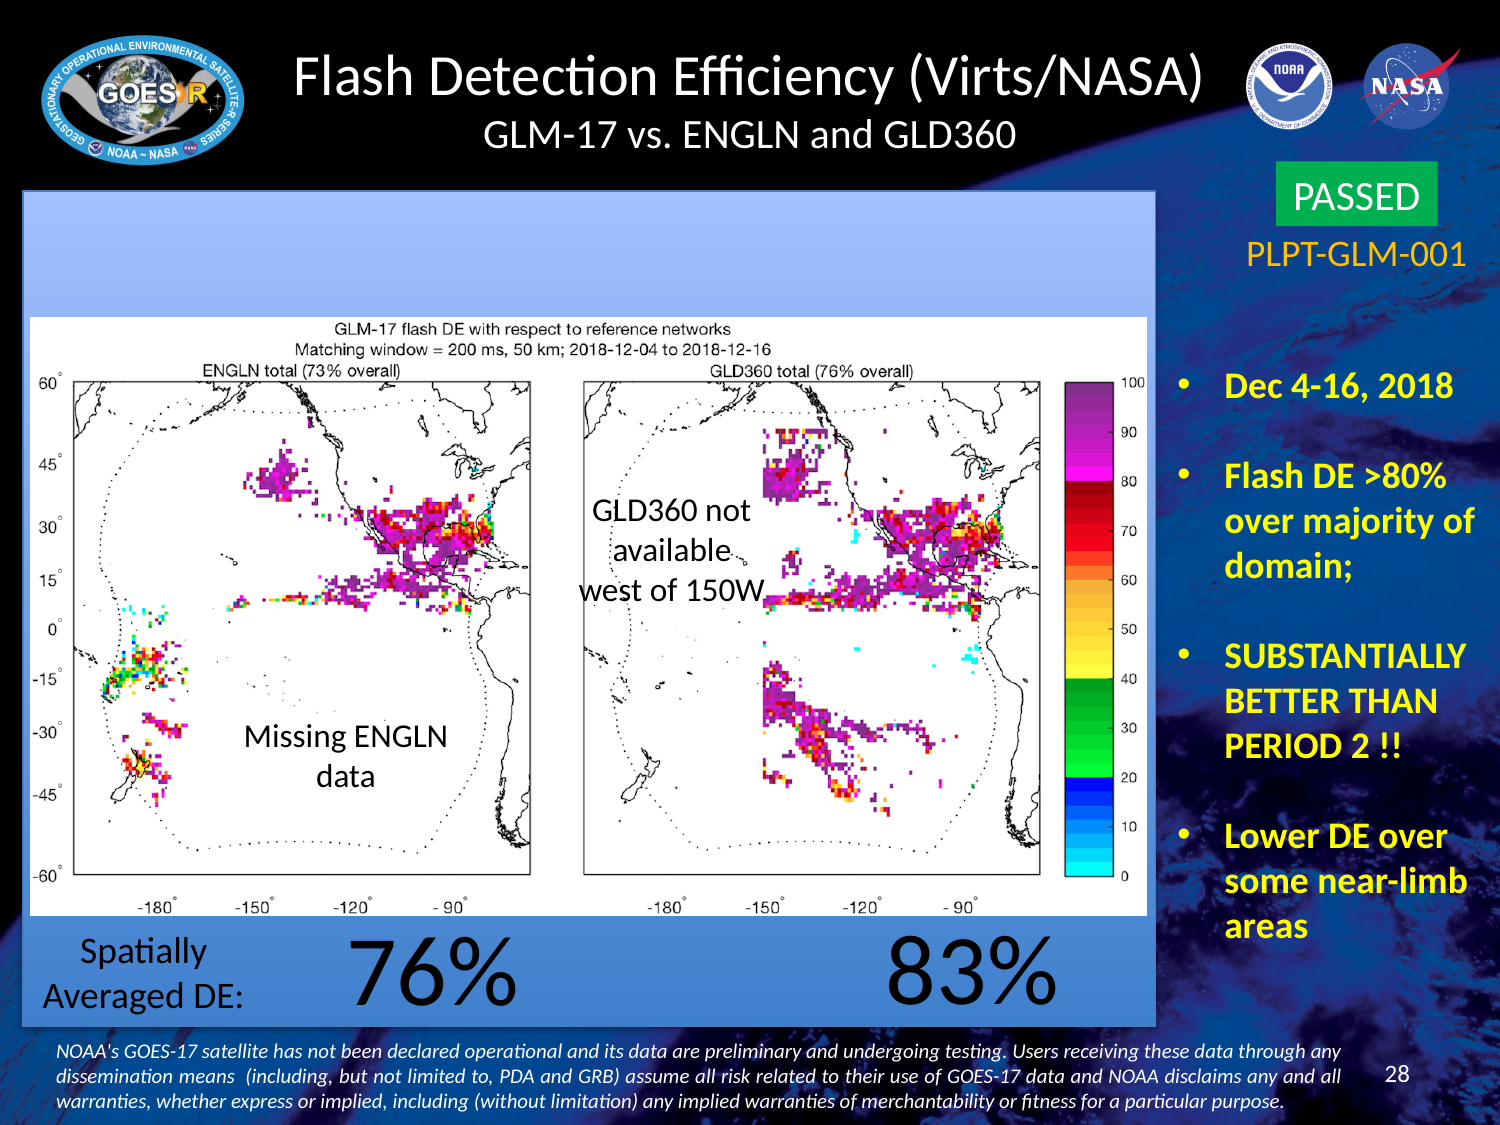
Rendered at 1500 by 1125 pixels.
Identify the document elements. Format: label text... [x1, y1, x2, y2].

text_box [22, 190, 1156, 1027]
slide_number 28 [1357, 1042, 1425, 1103]
picture [0, 0, 1500, 1125]
text_box 76% [330, 924, 535, 1034]
text_box Dec 4-16, 2018 Flash DE >80% over majority of domain; SUBSTANTIALLY BETTER THAN PERIOD 2 !! Lower DE over some near-limb areas [1162, 353, 1500, 954]
text_box PASSED [1276, 161, 1438, 221]
title Flash Detection Efficiency (Virts/NASA) GLM-17 vs. ENGLN and GLD360 [75, 3, 1425, 192]
text_box Spatially Averaged DE: [27, 922, 260, 1024]
text_box PLPT-GLM-001 [1231, 221, 1483, 282]
text_box 83% [870, 924, 1074, 1032]
text_box NOAA's GOES-17 satellite has not been declared operational and its data are preliminary and undergoing testing. Users receiving these data through any dissemination means (including, but not limited to, PDA and GRB) assume all risk related to their use of GOES-17 data and NOAA disclaims any and all warranties, whether express or implied, including (without limitation) any implied warranties of merchantability or fitness for a particular purpose. [41, 1030, 1357, 1120]
